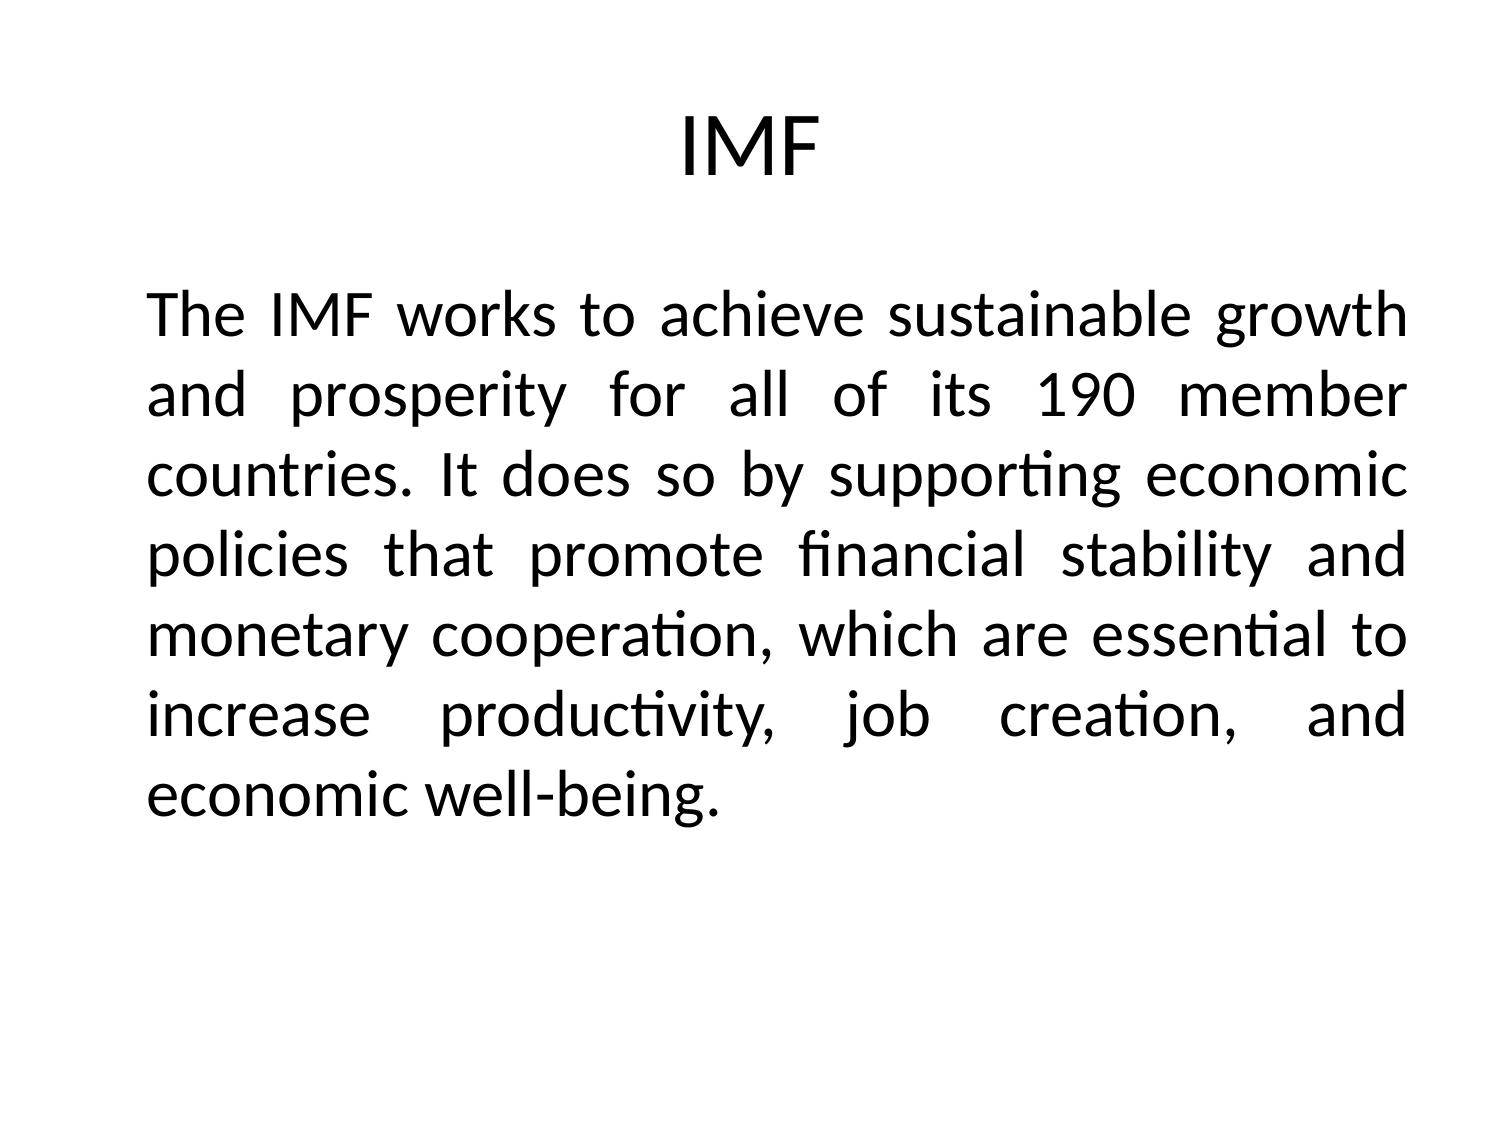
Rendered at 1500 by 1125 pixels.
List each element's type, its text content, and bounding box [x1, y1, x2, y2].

list The IMF works to achieve sustainable growth and prosperity for all of its 190 member countries. It does so by supporting economic policies that promote financial stability and monetary cooperation, which are essential to increase productivity, job creation, and economic well-being. [75, 262, 1425, 1005]
title IMF [75, 45, 1425, 233]
